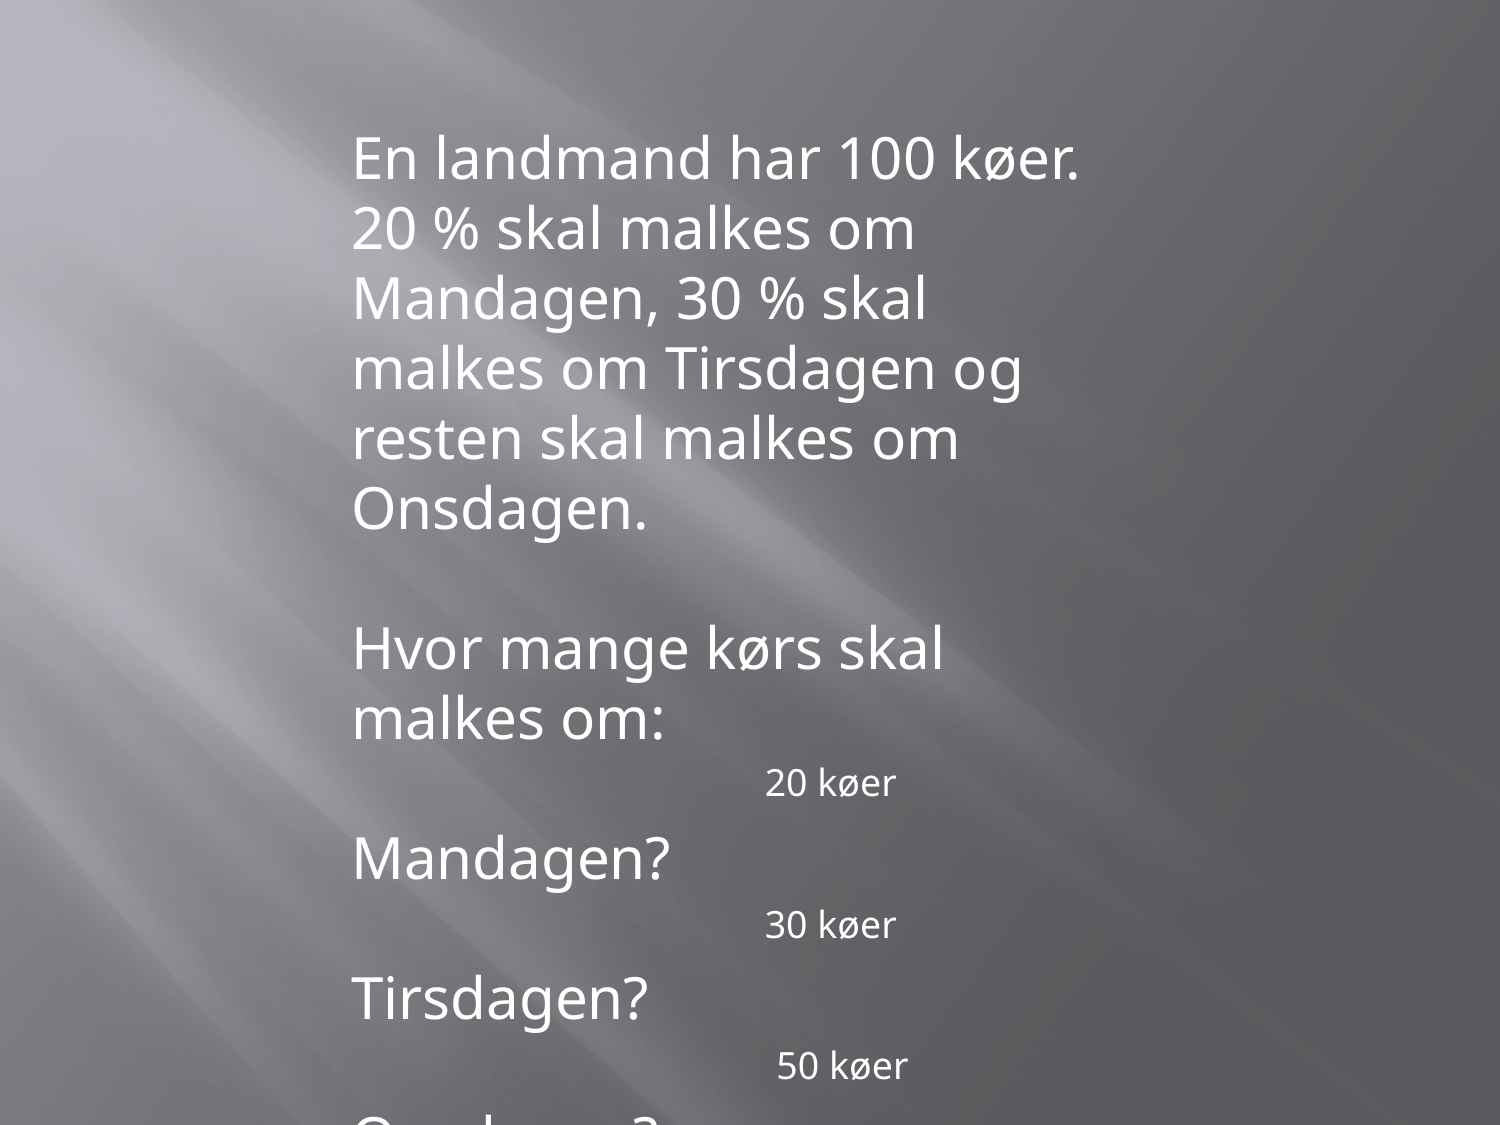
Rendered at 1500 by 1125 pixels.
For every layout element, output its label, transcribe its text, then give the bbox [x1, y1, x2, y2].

text_box En landmand har 100 køer. 20 % skal malkes om Mandagen, 30 % skal malkes om Tirsdagen og resten skal malkes om Onsdagen. Hvor mange kørs skal malkes om: Mandagen? Tirsdagen? Onsdagen? [336, 113, 1128, 1125]
text_box 50 køer [761, 1034, 928, 1095]
text_box 20 køer [750, 751, 1140, 812]
text_box 30 køer [749, 893, 963, 953]
